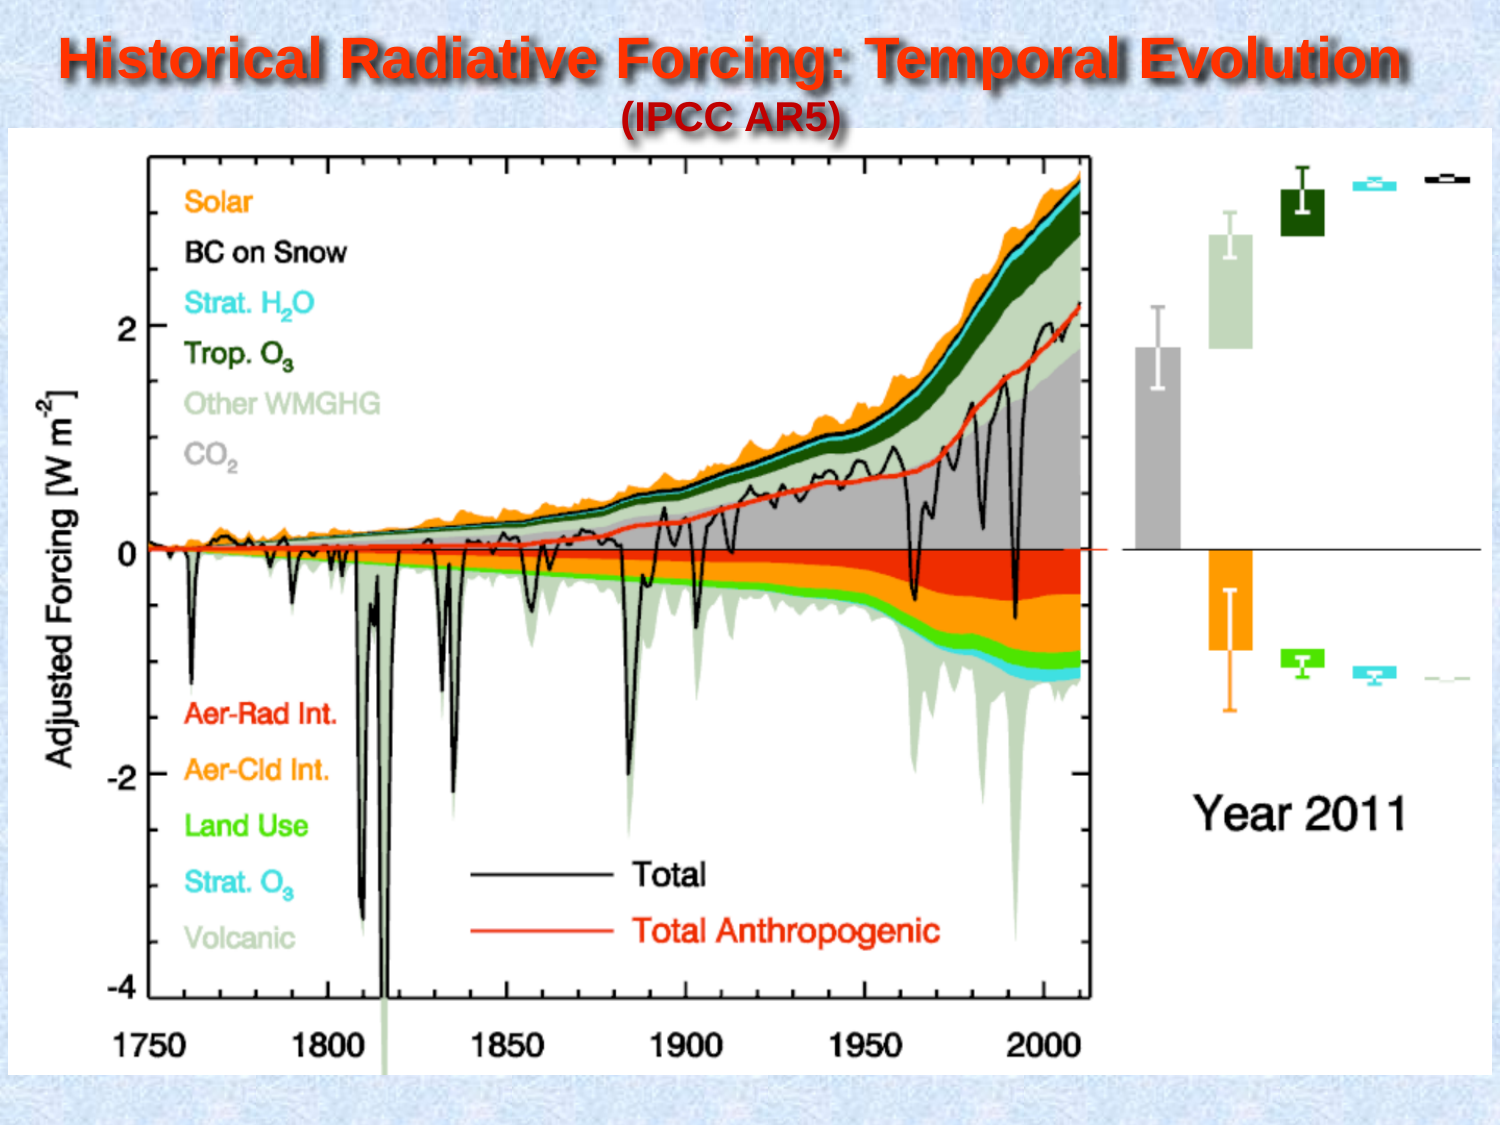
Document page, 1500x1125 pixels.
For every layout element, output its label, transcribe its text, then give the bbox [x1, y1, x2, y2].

text_box Historical Radiative Forcing: Temporal Evolution (IPCC AR5) [12, 12, 1450, 125]
picture [0, 0, 1500, 1125]
